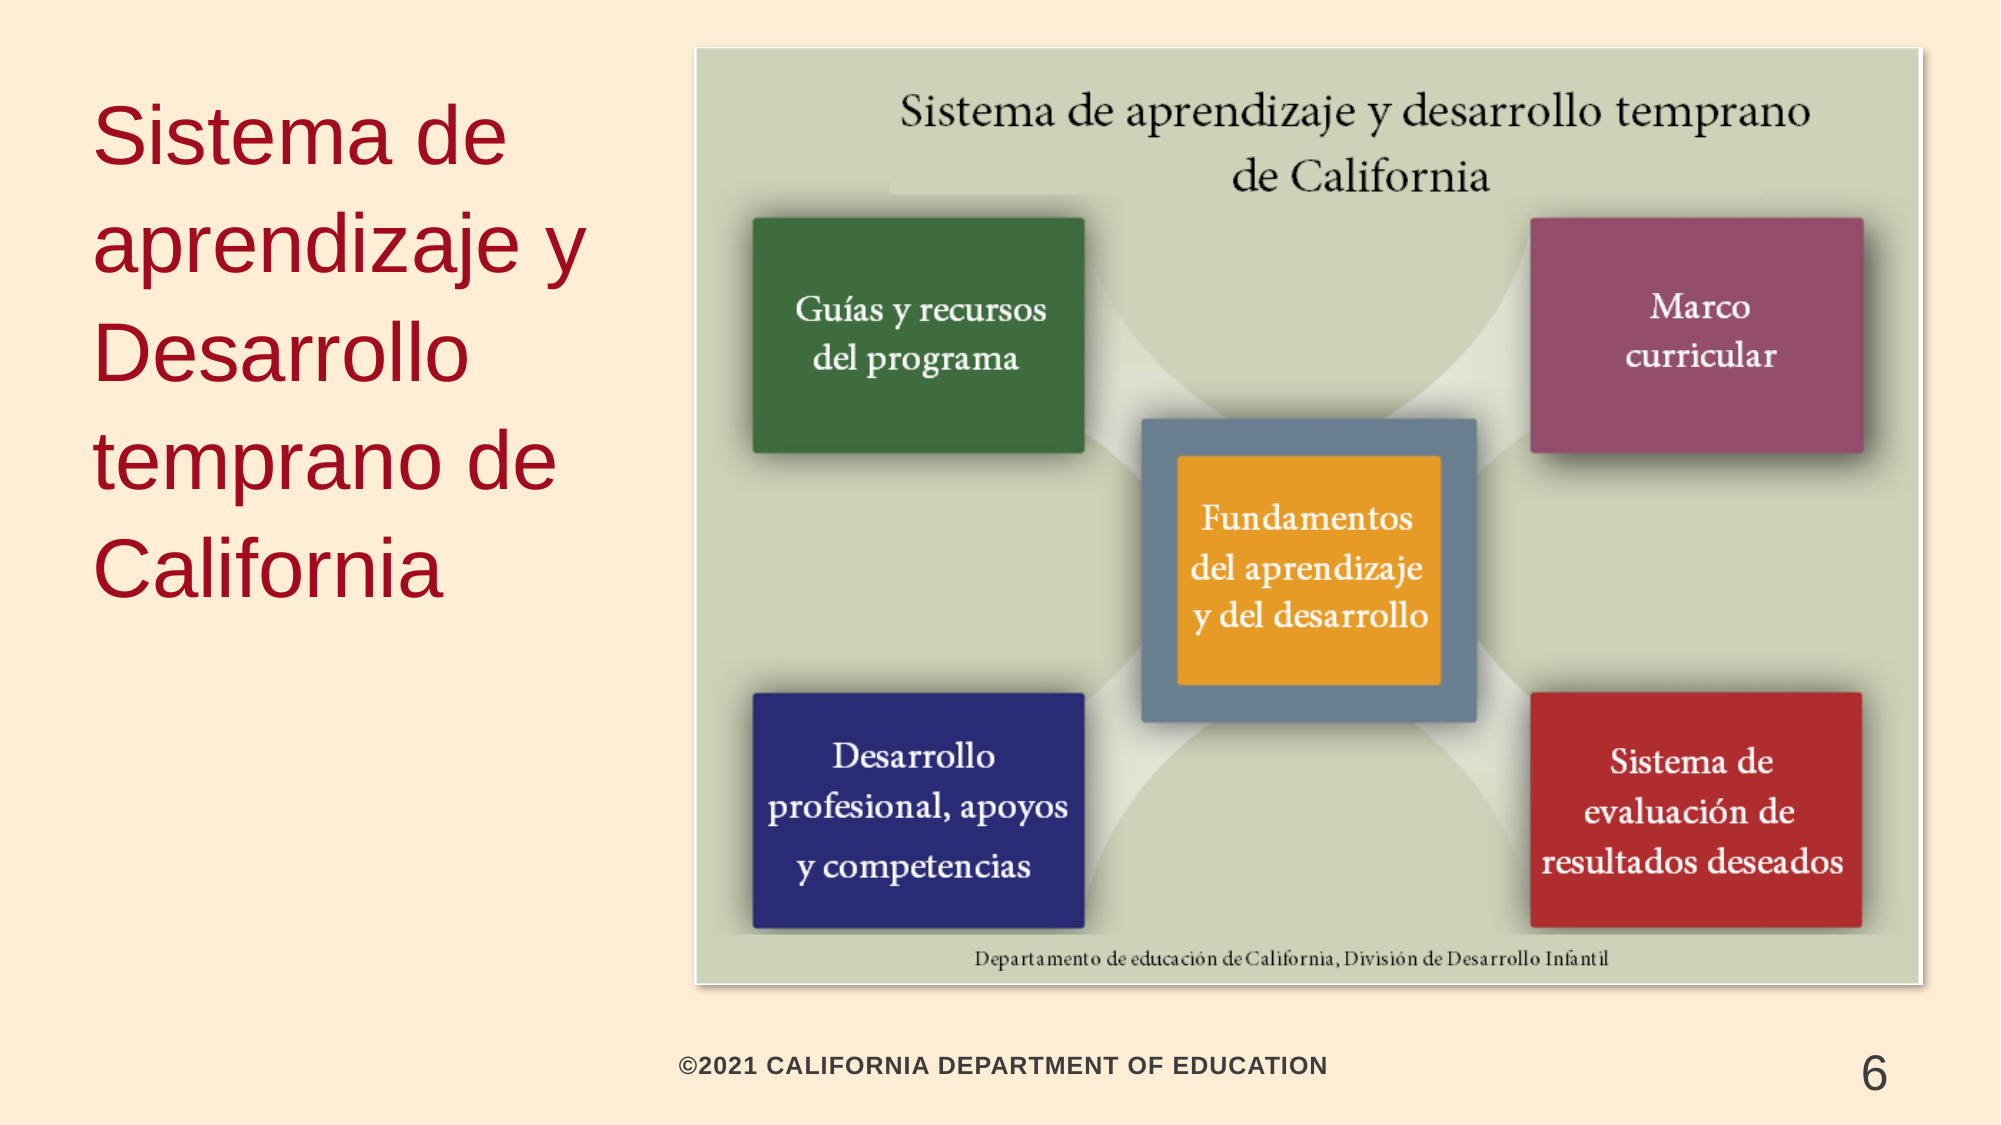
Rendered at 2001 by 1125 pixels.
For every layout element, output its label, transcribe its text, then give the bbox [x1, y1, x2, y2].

slide_number 6 [1846, 1032, 2000, 1105]
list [694, 47, 1924, 985]
title Sistema de aprendizaje y Desarrollo temprano de California [77, 60, 689, 622]
